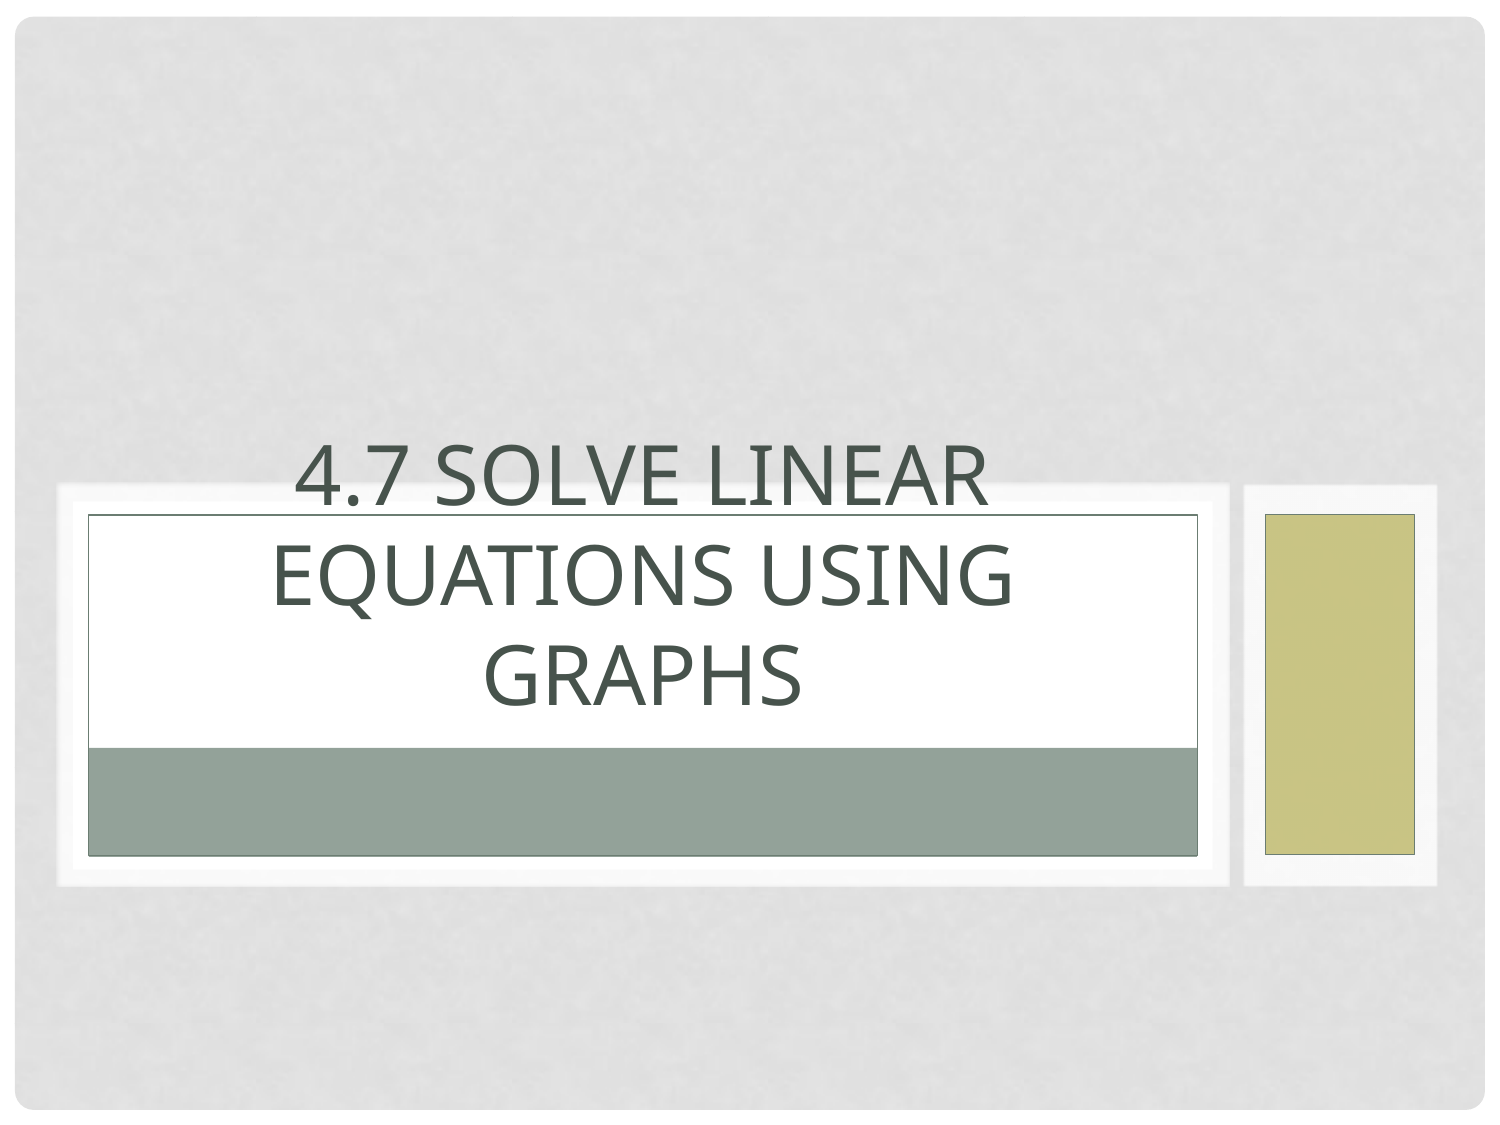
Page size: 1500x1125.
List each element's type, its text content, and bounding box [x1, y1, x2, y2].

title 4.7 Solve linear equations using graphs [99, 529, 1187, 730]
